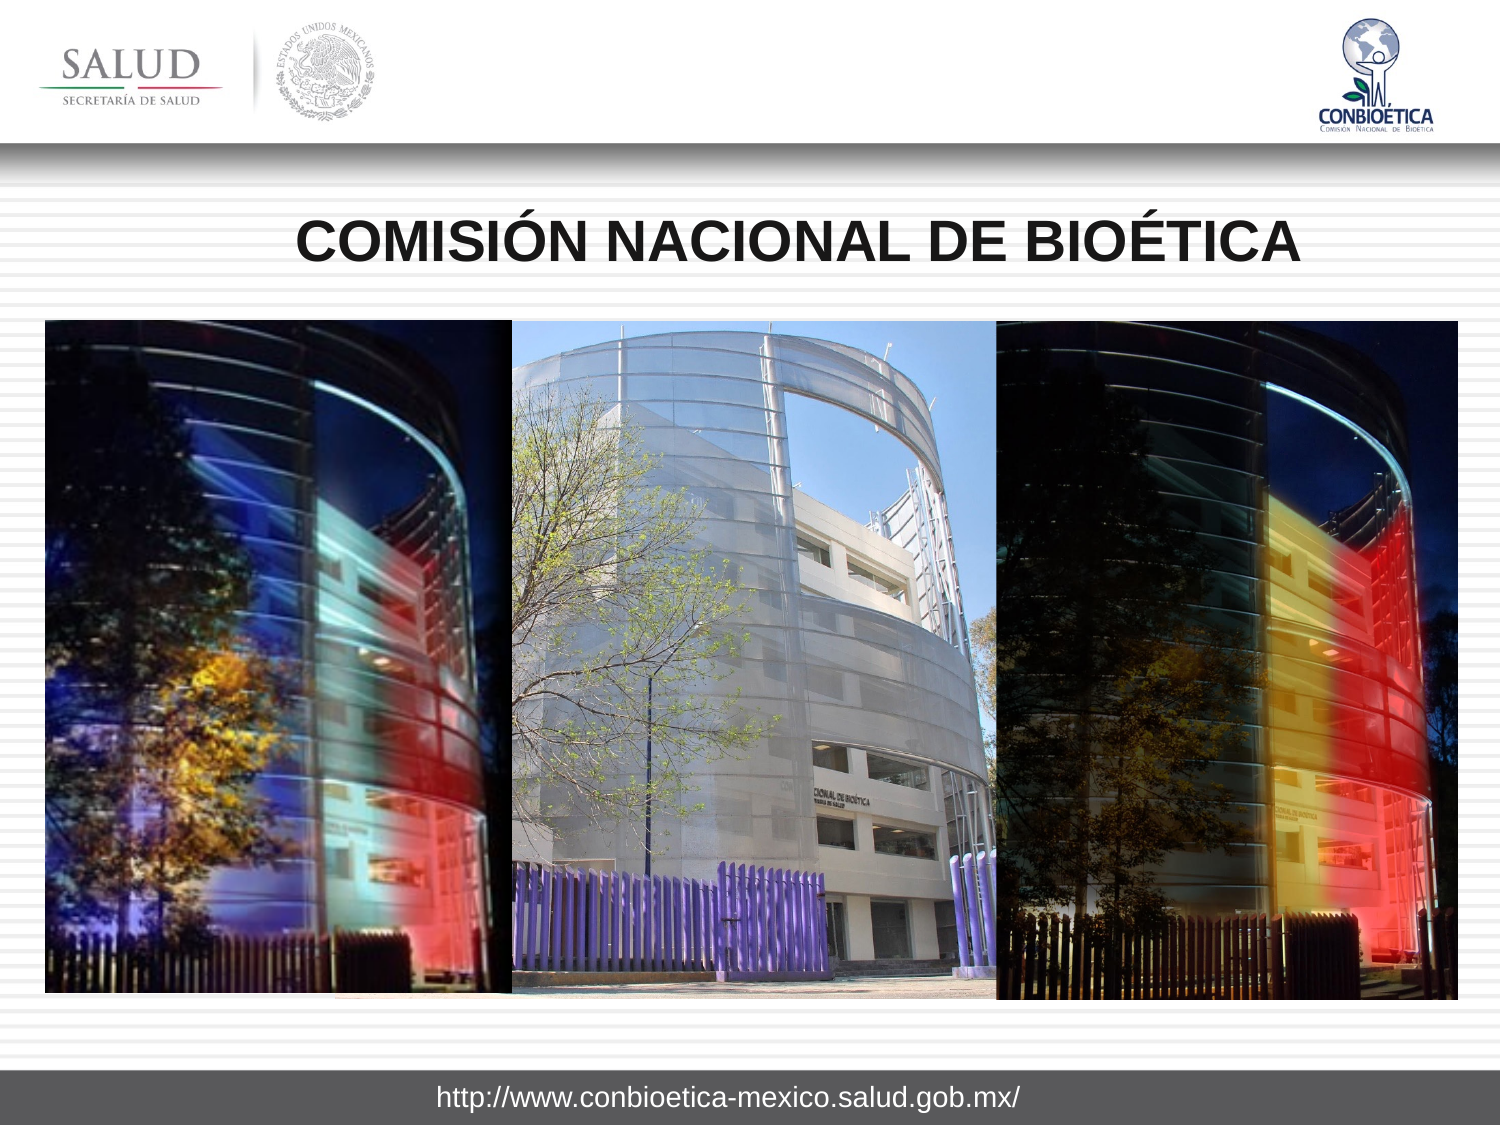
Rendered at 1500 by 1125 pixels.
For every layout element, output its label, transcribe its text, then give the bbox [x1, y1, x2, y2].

text_box COMISIÓN NACIONAL DE BIOÉTICA [280, 195, 1319, 281]
picture [0, 0, 1500, 1125]
text_box http://www.conbioetica-mexico.salud.gob.mx/ [428, 1074, 1126, 1121]
